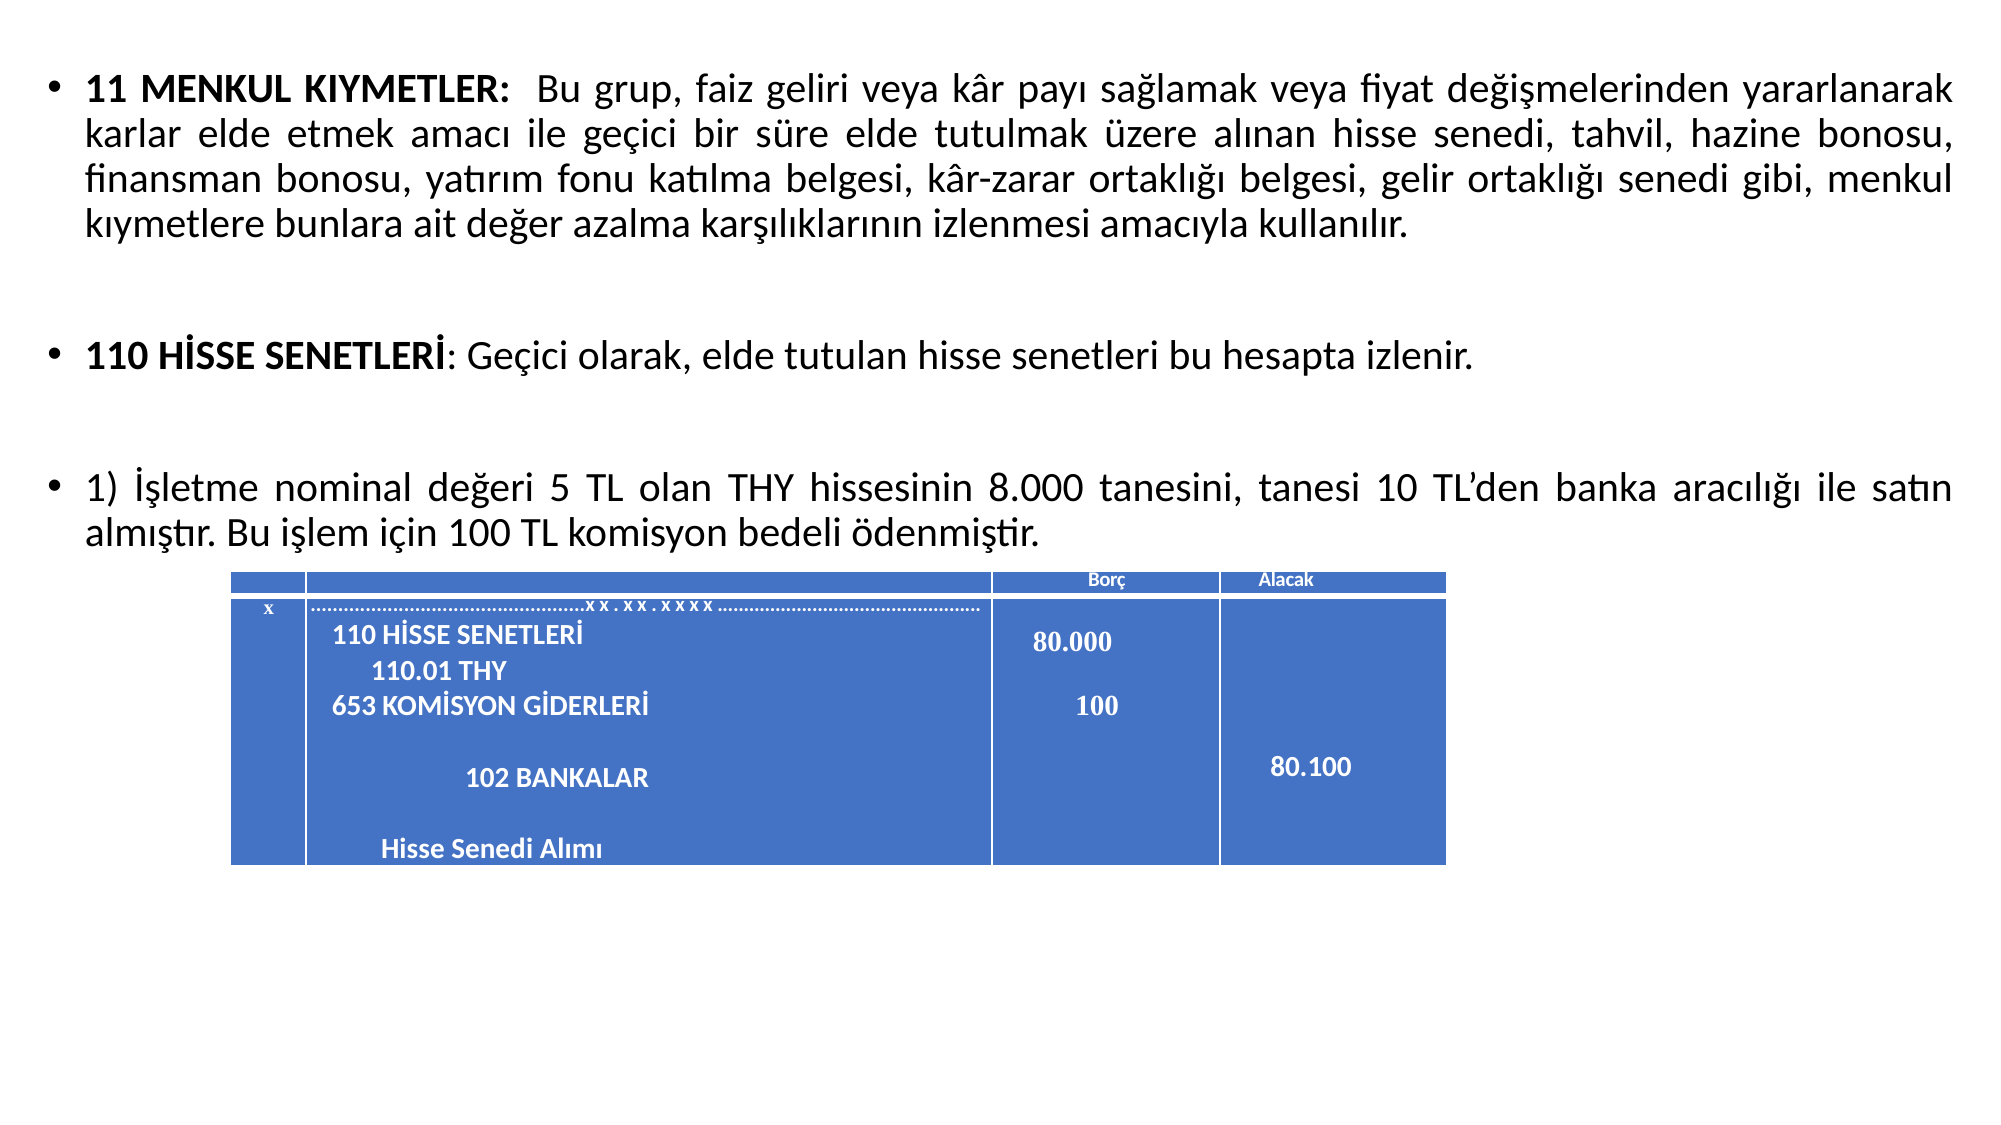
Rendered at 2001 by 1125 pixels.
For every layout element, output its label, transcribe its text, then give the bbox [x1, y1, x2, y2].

table_header Borç [993, 572, 1219, 593]
table_header [231, 572, 305, 593]
list 11 MENKUL KIYMETLER: Bu grup, faiz geliri veya kâr payı sağlamak veya fiyat değişmelerinden yararlanarak karlar elde etmek amacı ile geçici bir süre elde tutulmak üzere alınan hisse senedi, tahvil, hazine bonosu, finansman bonosu, yatırım fonu katılma belgesi, kâr-zarar ortaklığı belgesi, gelir ortaklığı senedi gibi, menkul kıymetlere bunlara ait değer azalma karşılıklarının izlenmesi amacıyla kullanılır. 110 HİSSE SENETLERİ: Geçici olarak, elde tutulan hisse senetleri bu hesapta izlenir. 1) İşletme nominal değeri 5 TL olan THY hissesinin 8.000 tanesini, tanesi 10 TL’den banka aracılığı ile satın almıştır. Bu işlem için 100 TL komisyon bedeli ödenmiştir. [32, 58, 1970, 1083]
table_header Alacak [1221, 572, 1446, 593]
table_header [307, 572, 991, 593]
table_cell 80.000 100 [993, 599, 1219, 865]
table_cell x [231, 599, 305, 865]
table_cell 80.100 [1221, 599, 1446, 865]
table_cell ..................................................xx.xx.xxxx.................................................. 110 HİSSE SENETLERİ 110.01 THY 653 KOMİSYON GİDERLERİ 102 BANKALAR Hisse Senedi Alımı [307, 599, 991, 865]
